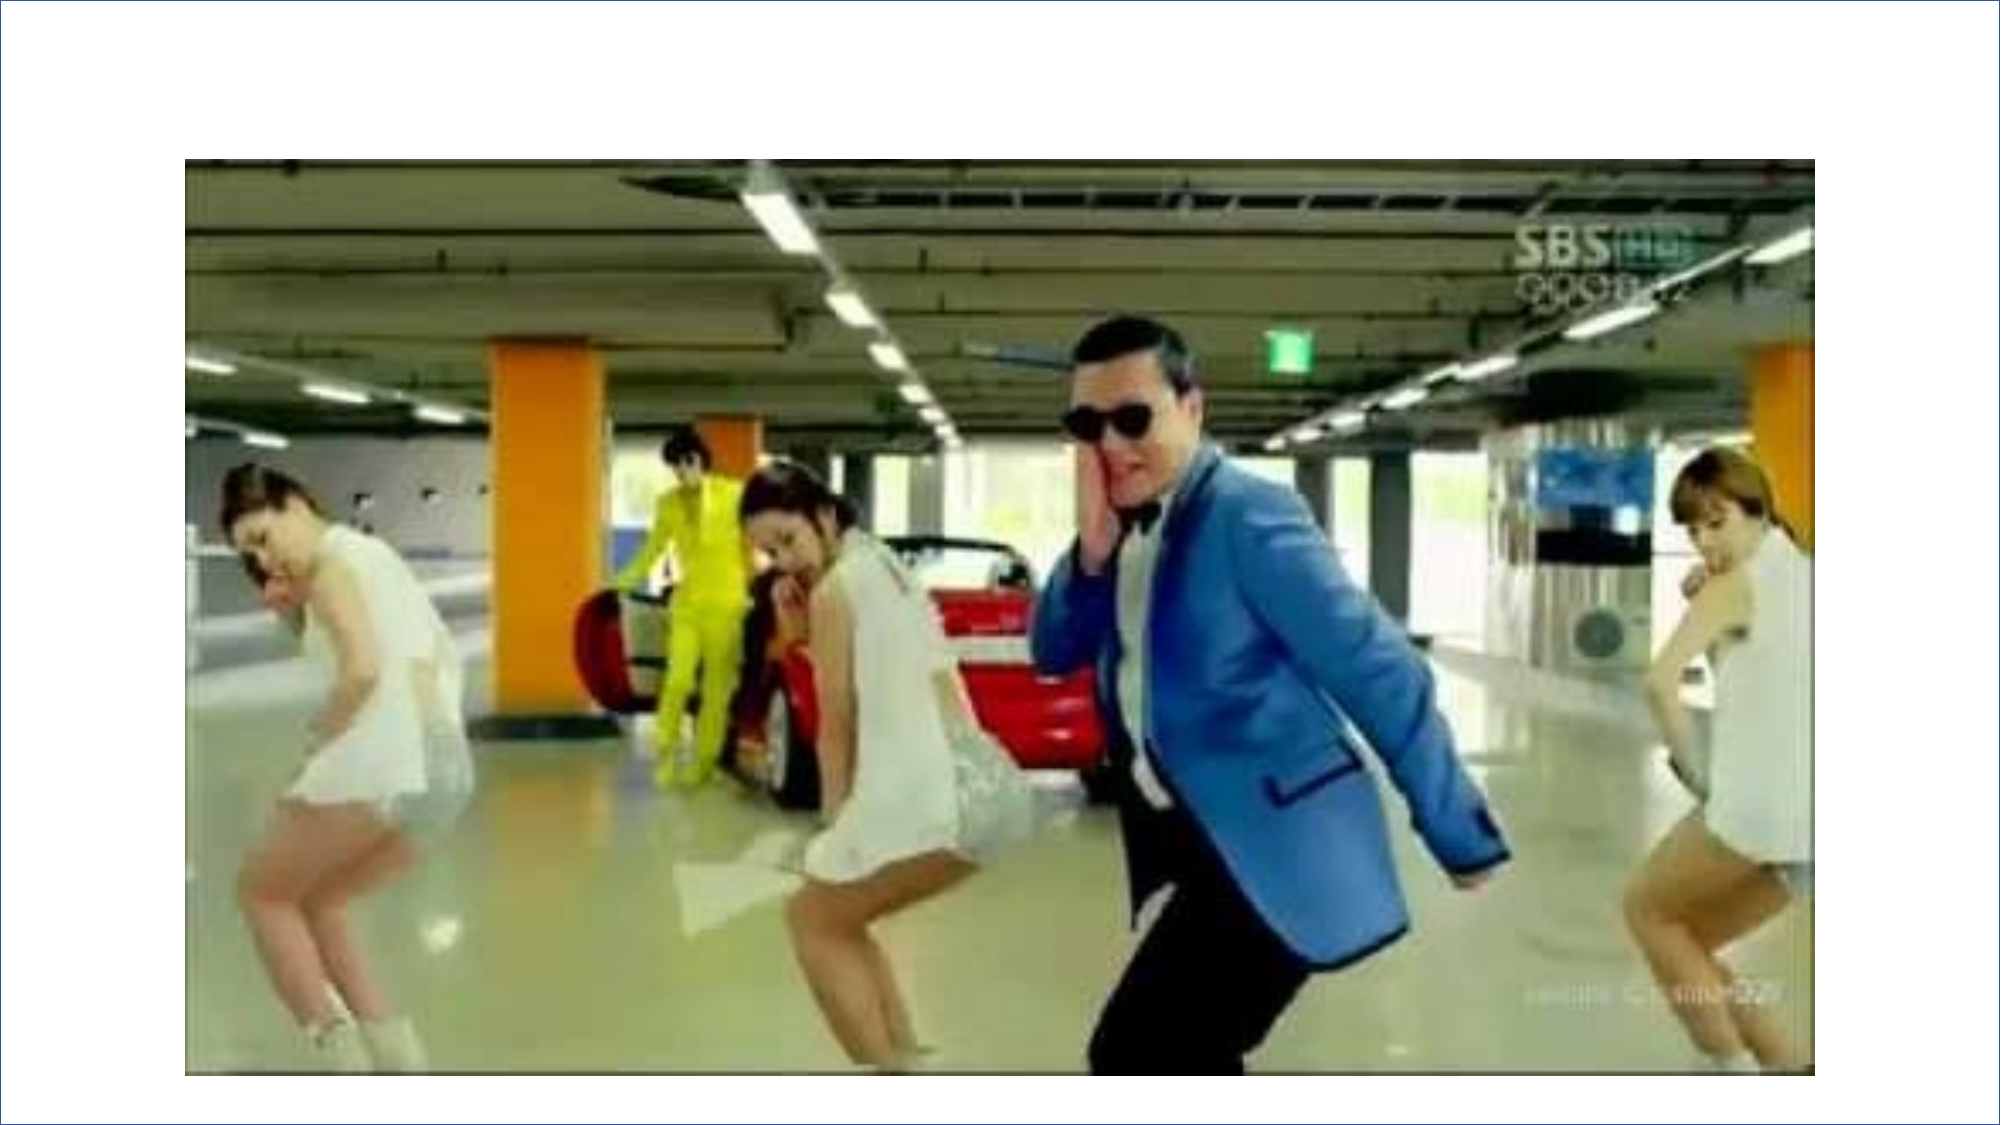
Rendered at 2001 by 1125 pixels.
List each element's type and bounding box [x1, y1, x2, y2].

text_box [184, 158, 1816, 1076]
text_box [0, 0, 2000, 1125]
